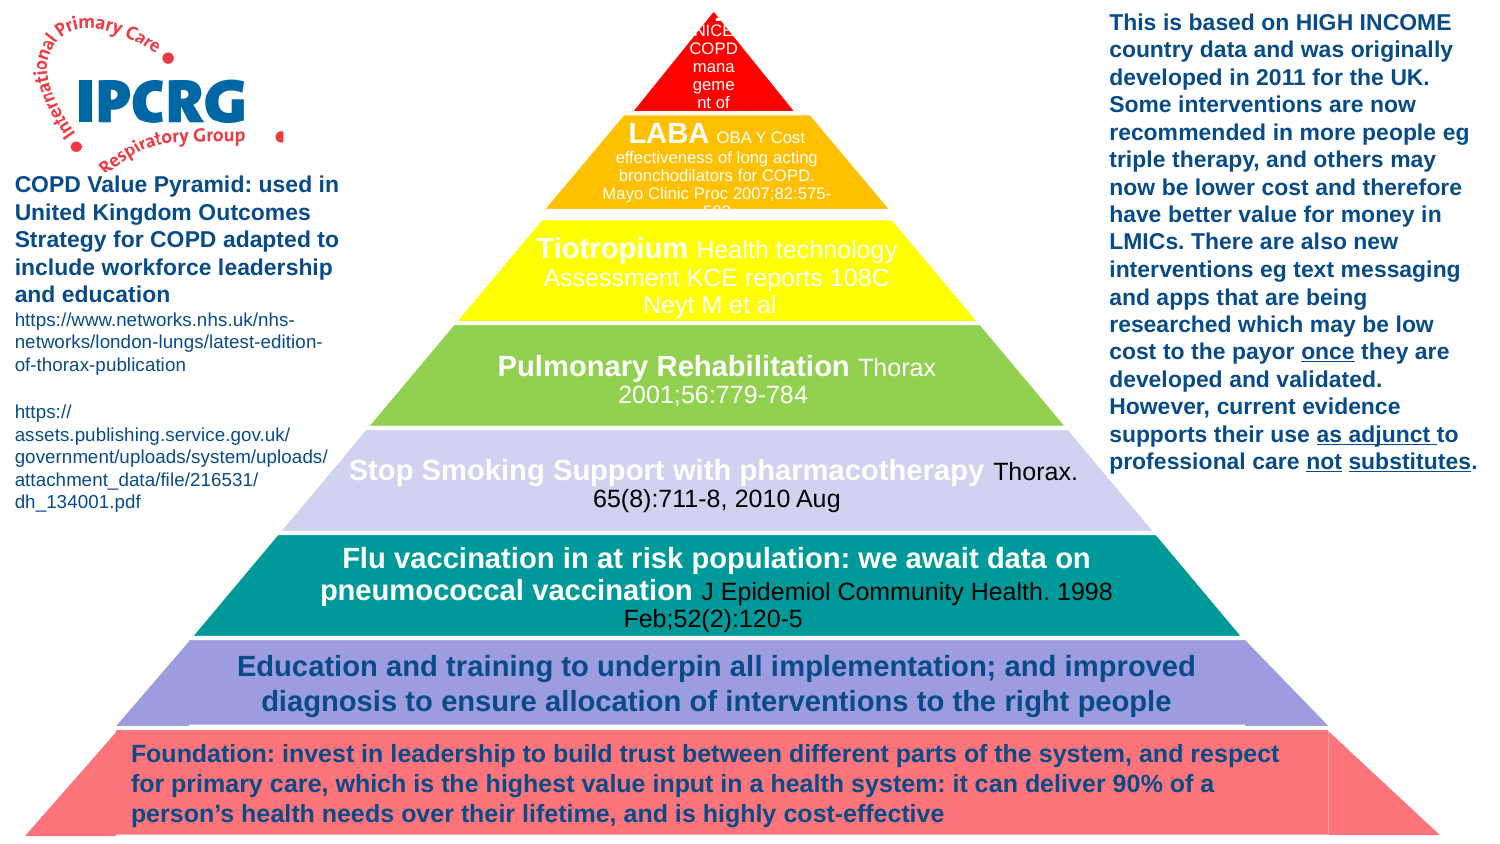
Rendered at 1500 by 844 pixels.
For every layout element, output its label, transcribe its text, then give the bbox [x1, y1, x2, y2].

text_box [1245, 643, 1329, 726]
text_box [24, 732, 117, 837]
text_box [1328, 731, 1440, 836]
text_box COPD Value Pyramid: used in United Kingdom Outcomes Strategy for COPD adapted to include workforce leadership and education https://www.networks.nhs.uk/nhs-networks/london-lungs/latest-edition-of-thorax-publication https://assets.publishing.service.gov.uk/government/uploads/system/uploads/attachment_data/file/216531/dh_134001.pdf [0, 162, 183, 520]
text_box This is based on HIGH INCOME country data and was originally developed in 2011 for the UK. Some interventions are now recommended in more people eg triple therapy, and others may now be lower cost and therefore have better value for money in LMICs. There are also new interventions eg text messaging and apps that are being researched which may be low cost to the payor once they are developed and validated. However, current evidence supports their use as adjunct to professional care not substitutes. [1094, 0, 1500, 482]
text_box Education and training to underpin all implementation; and improved diagnosis to ensure allocation of interventions to the right people [190, 646, 1245, 725]
text_box Foundation: invest in leadership to build trust between different parts of the system, and respect for primary care, which is the highest value input in a health system: it can deliver 90% of a person’s health needs over their lifetime, and is highly cost-effective [116, 730, 1329, 835]
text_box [188, 8, 1246, 639]
text_box [116, 644, 190, 726]
